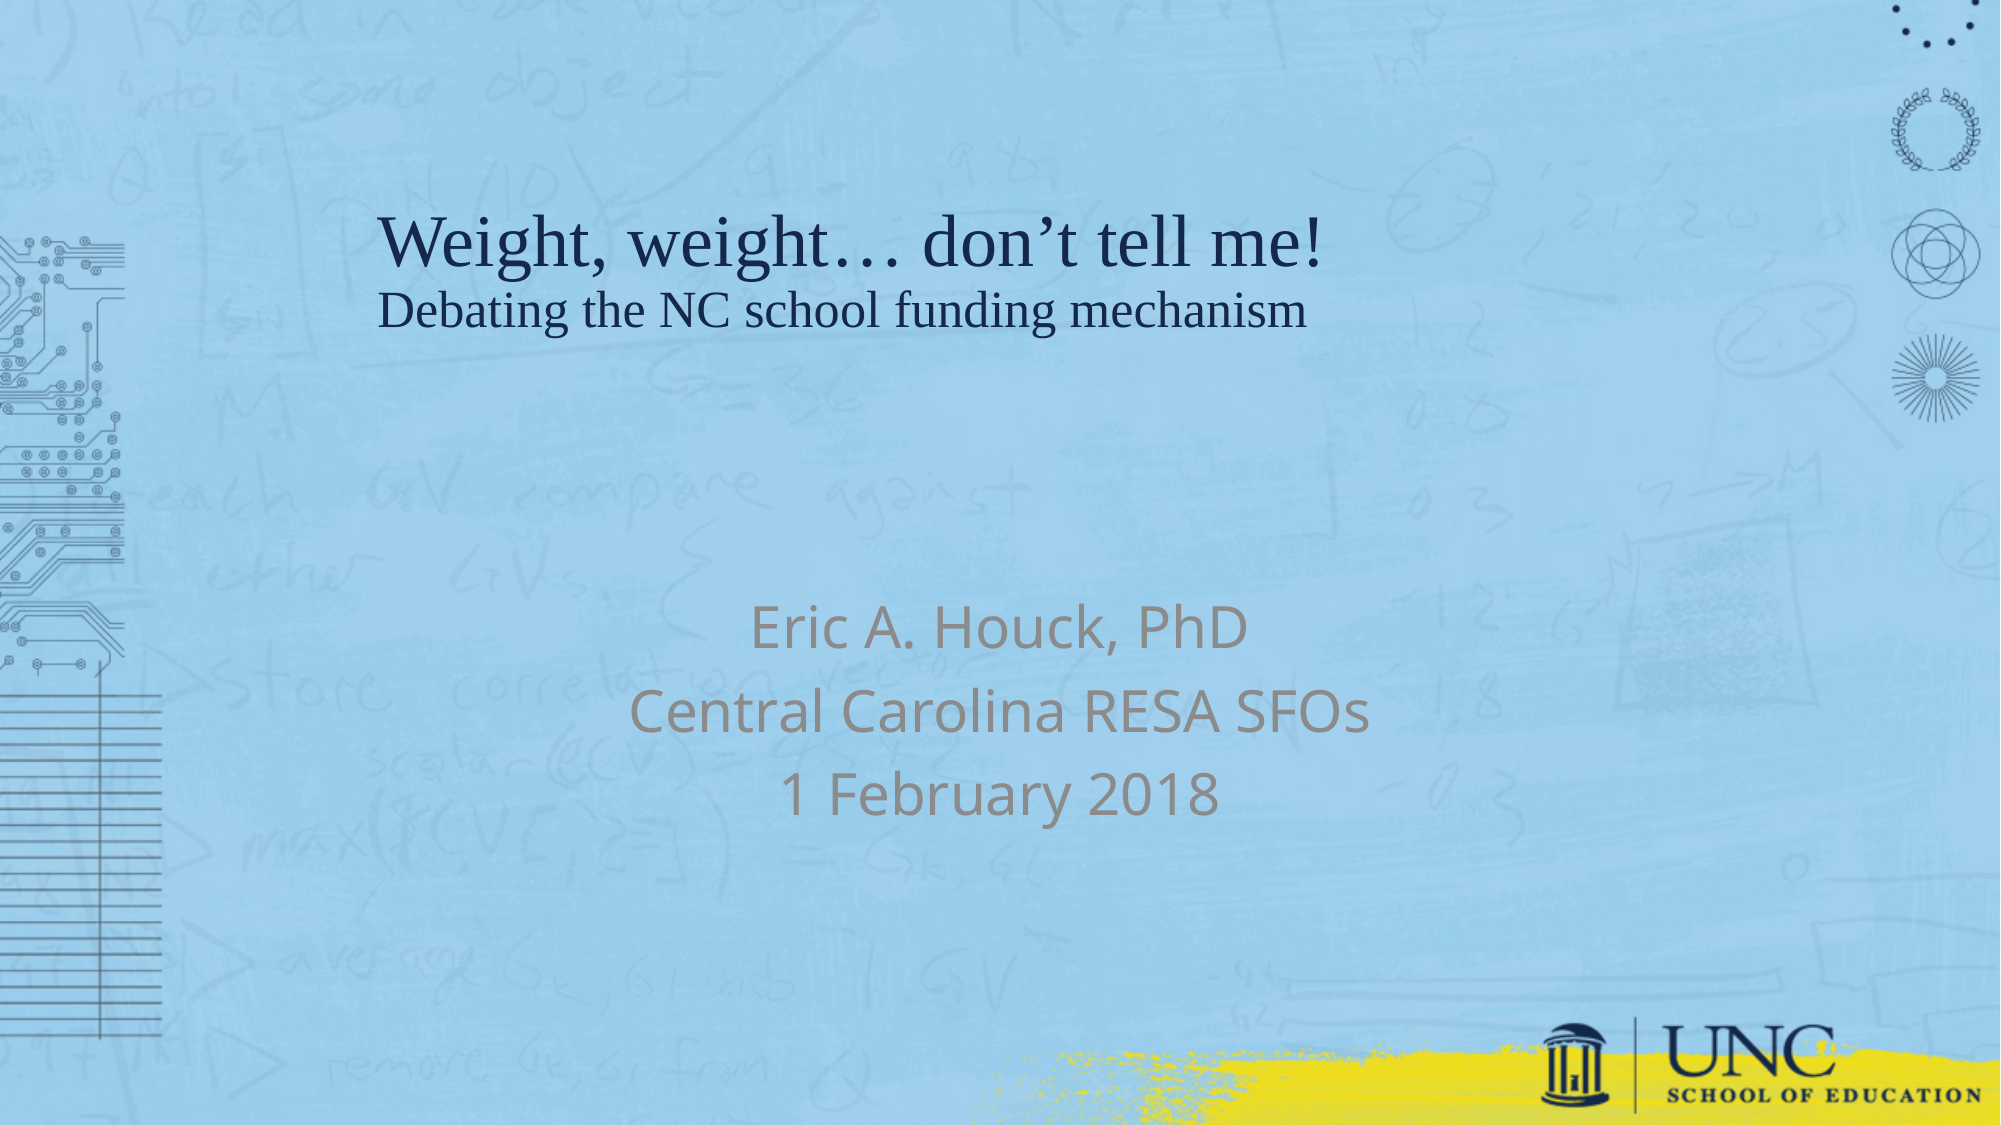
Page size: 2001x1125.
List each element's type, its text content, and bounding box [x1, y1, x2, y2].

title Weight, weight… don’t tell me! Debating the NC school funding mechanism [362, 194, 1638, 436]
subtitle Eric A. Houck, PhD Central Carolina RESA SFOs 1 February 2018 [474, 590, 1525, 879]
picture [0, 0, 2001, 1125]
